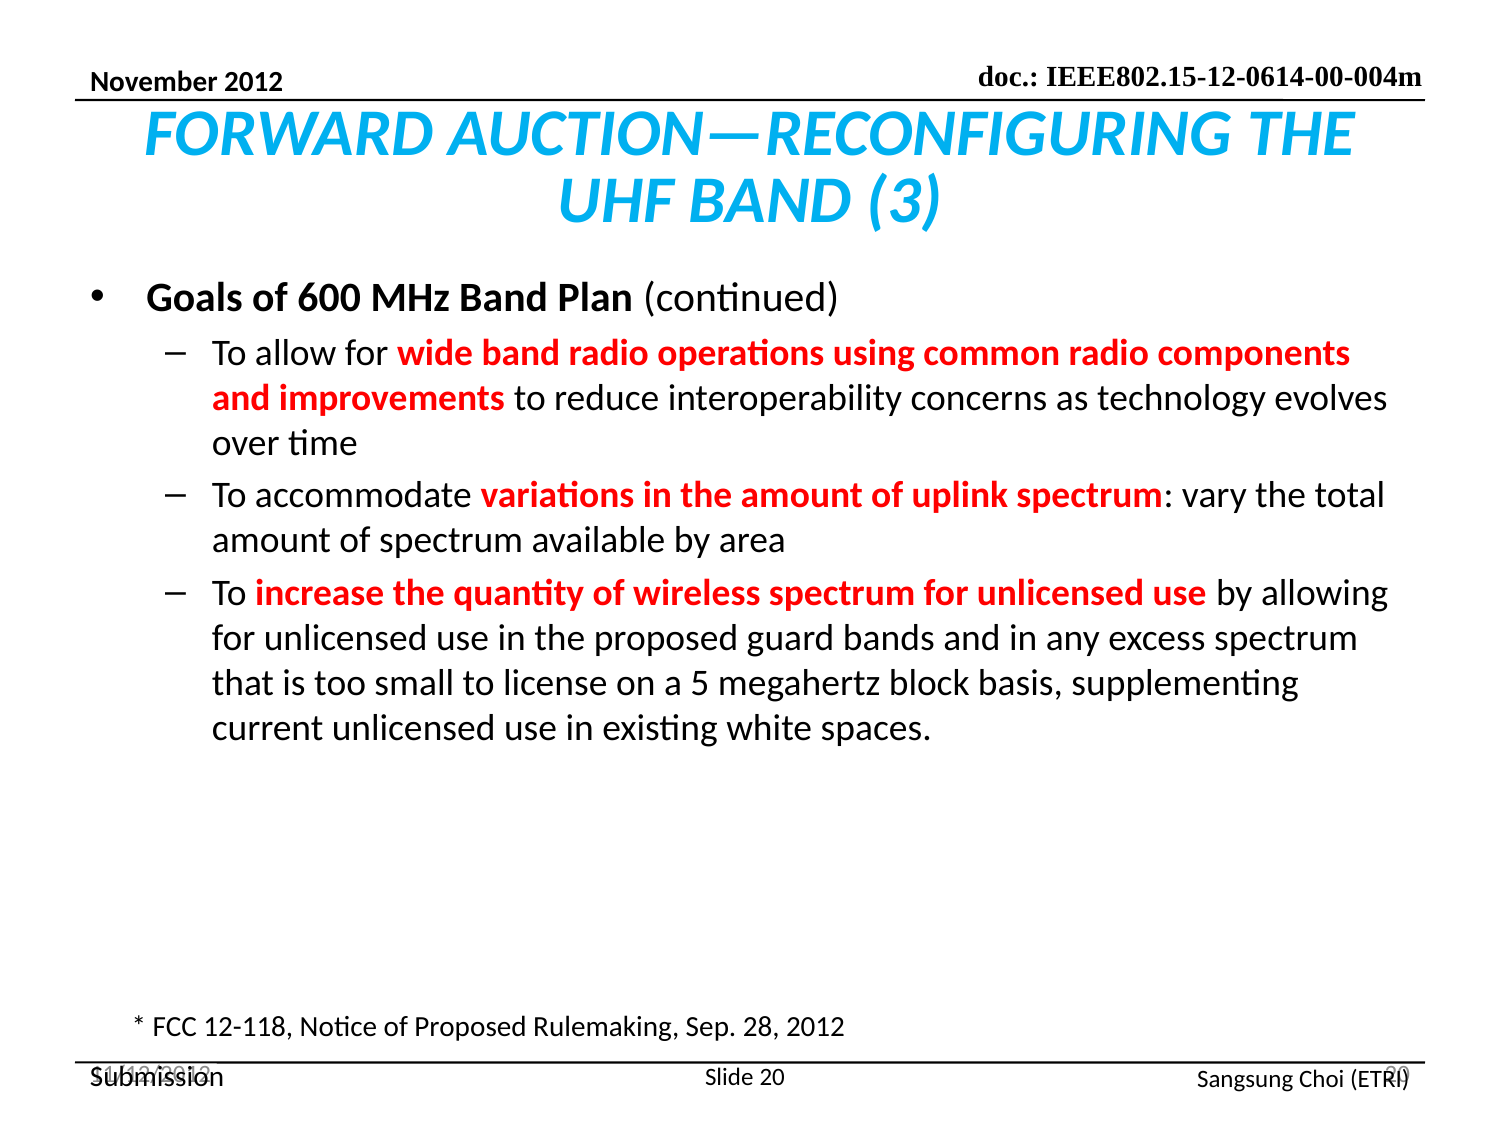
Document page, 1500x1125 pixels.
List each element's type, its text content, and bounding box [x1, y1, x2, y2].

text_box * FCC 12-118, Notice of Proposed Rulemaking, Sep. 28, 2012 [116, 999, 868, 1050]
list Goals of 600 MHz Band Plan (continued) To allow for wide band radio operations using common radio components and improvements to reduce interoperability concerns as technology evolves over time To accommodate variations in the amount of uplink spectrum: vary the total amount of spectrum available by area To increase the quantity of wireless spectrum for unlicensed use by allowing for unlicensed use in the proposed guard bands and in any excess spectrum that is too small to license on a 5 megahertz block basis, supplementing current unlicensed use in existing white spaces. [75, 262, 1425, 1005]
title FORWARD AUCTION—RECONFIGURING THE UHF BAND (3) [75, 87, 1425, 250]
